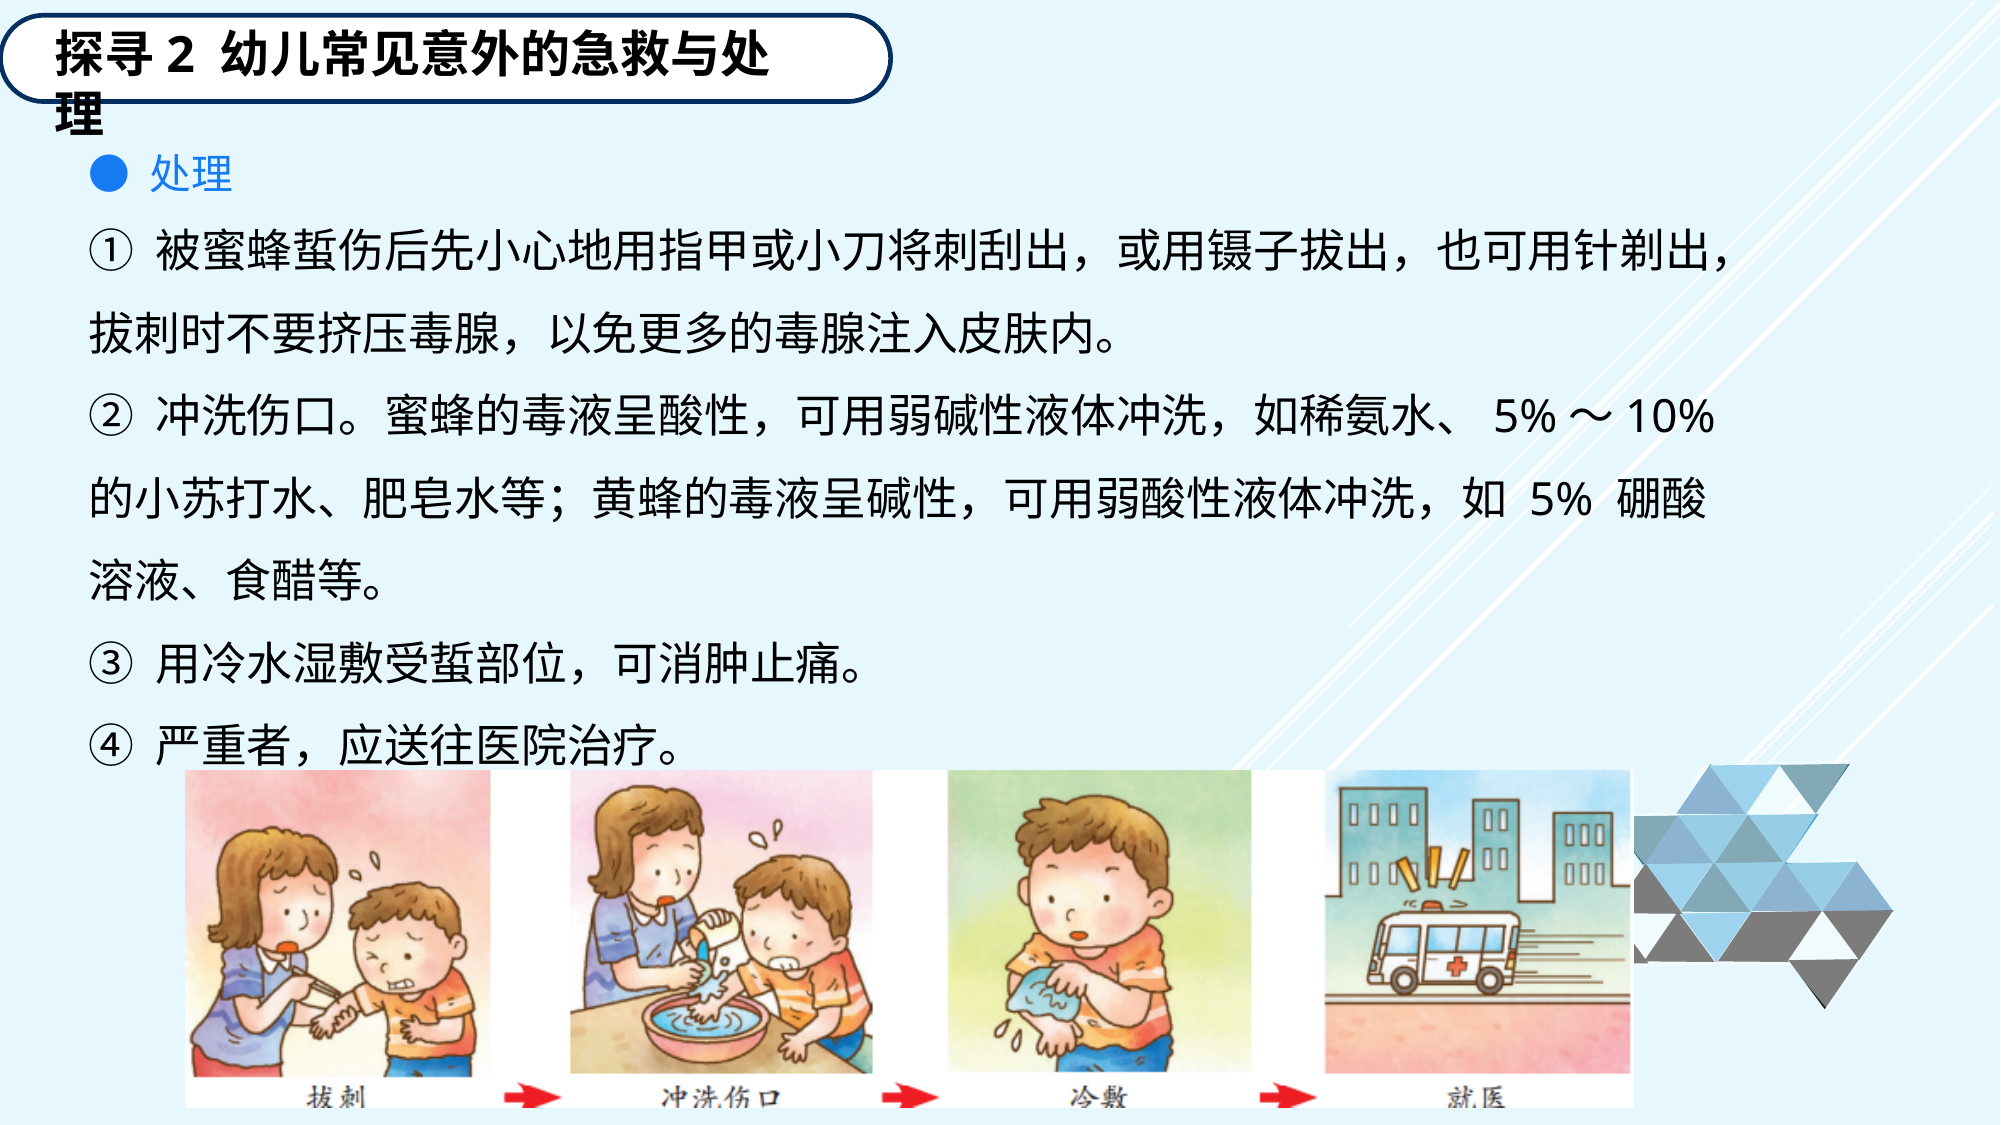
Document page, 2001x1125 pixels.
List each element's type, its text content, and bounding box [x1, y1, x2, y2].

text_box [0, 15, 891, 102]
picture [185, 769, 1634, 1109]
text_box ① 被蜜蜂蜇伤后先小心地用指甲或小刀将刺刮出，或用镊子拔出，也可用针剃出，拔刺时不要挤压毒腺，以免更多的毒腺注入皮肤内。 ② 冲洗伤口。蜜蜂的毒液呈酸性，可用弱碱性液体冲洗，如稀氨水、5%～10% 的小苏打水、肥皂水等；黄蜂的毒液呈碱性，可用弱酸性液体冲洗，如 5% 硼酸溶液、食醋等。 ③ 用冷水湿敷受蜇部位，可消肿止痛。 ④ 严重者，应送往医院治疗。 [73, 187, 1746, 779]
text_box ● 处理 [73, 140, 320, 187]
